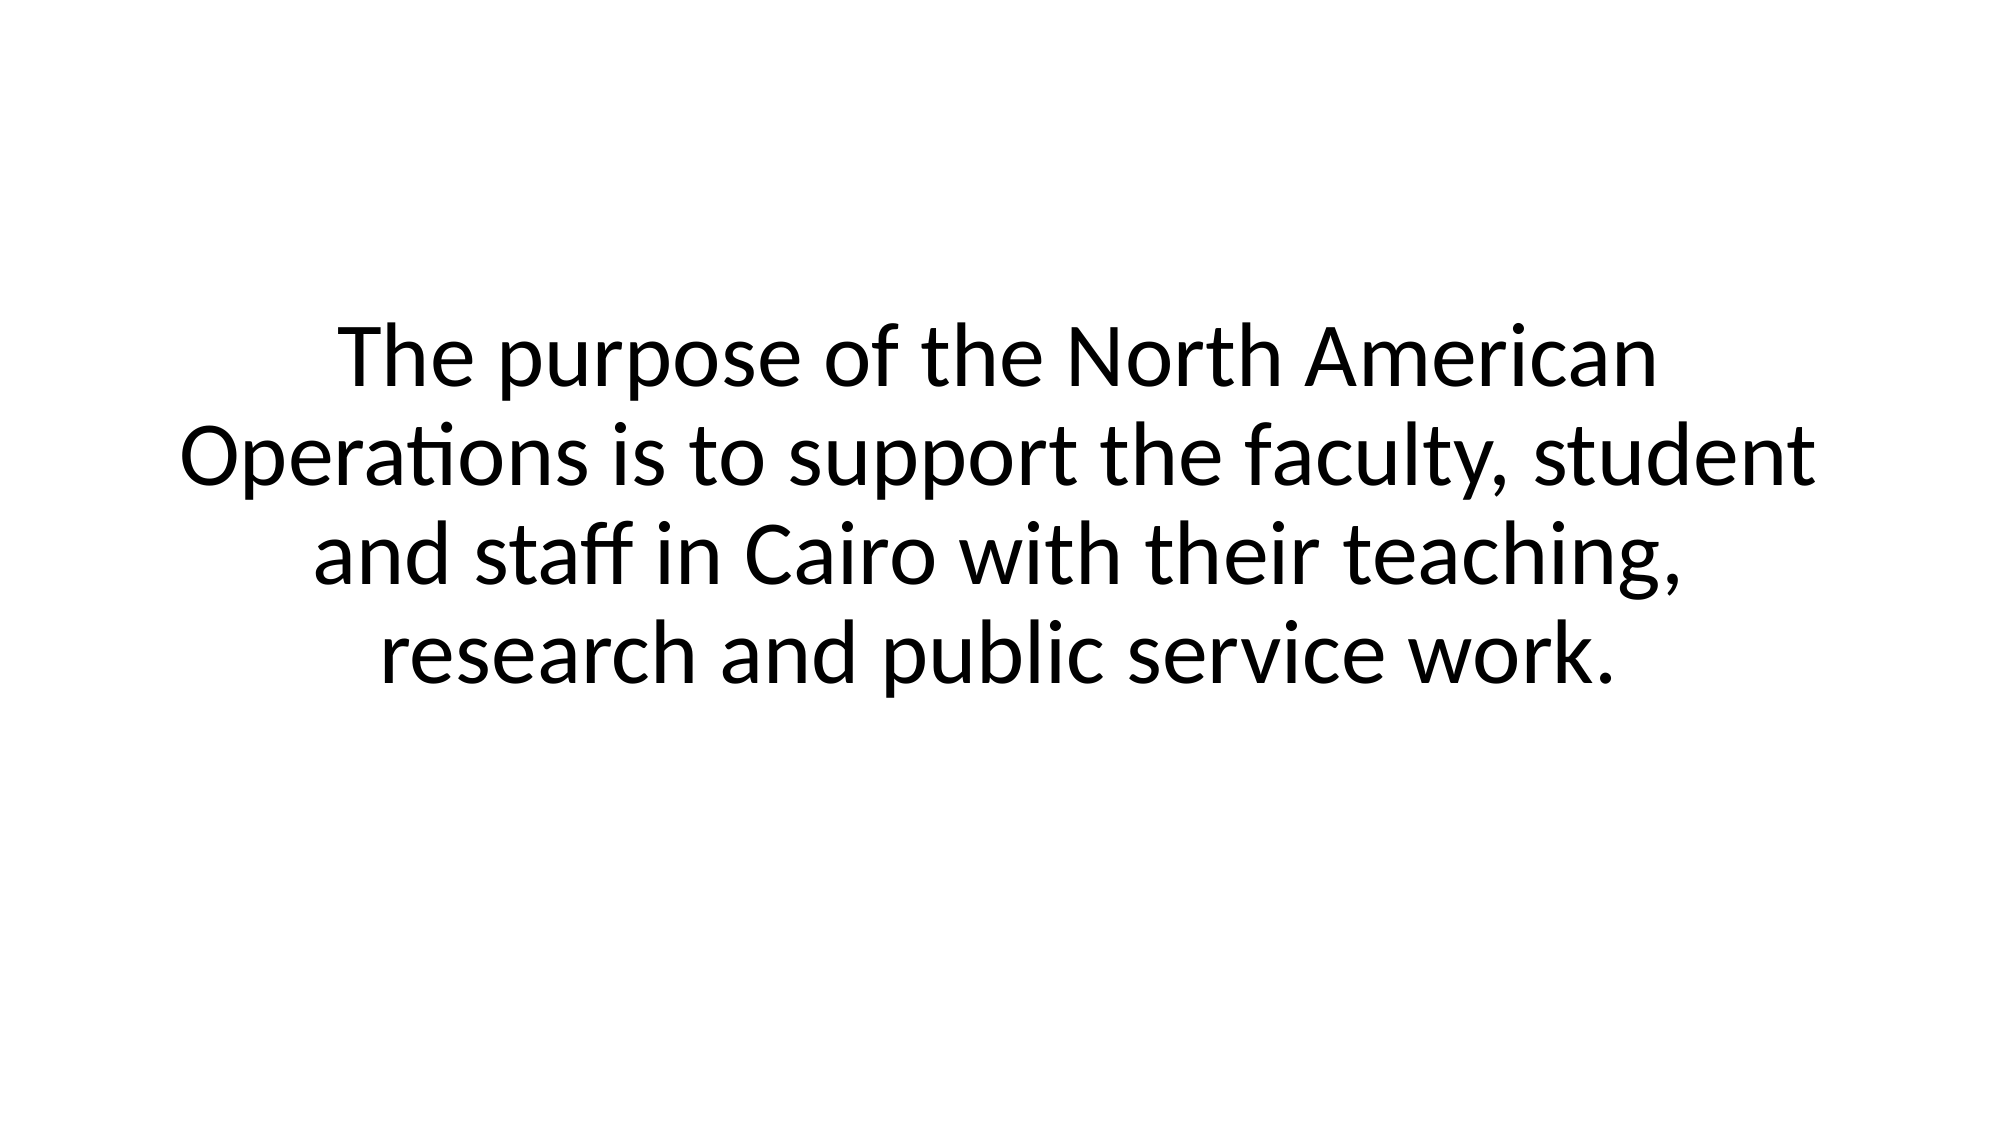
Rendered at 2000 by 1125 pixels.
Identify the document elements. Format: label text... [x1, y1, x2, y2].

list The purpose of the North American Operations is to support the faculty, student and staff in Cairo with their teaching, research and public service work. [137, 299, 1862, 1014]
